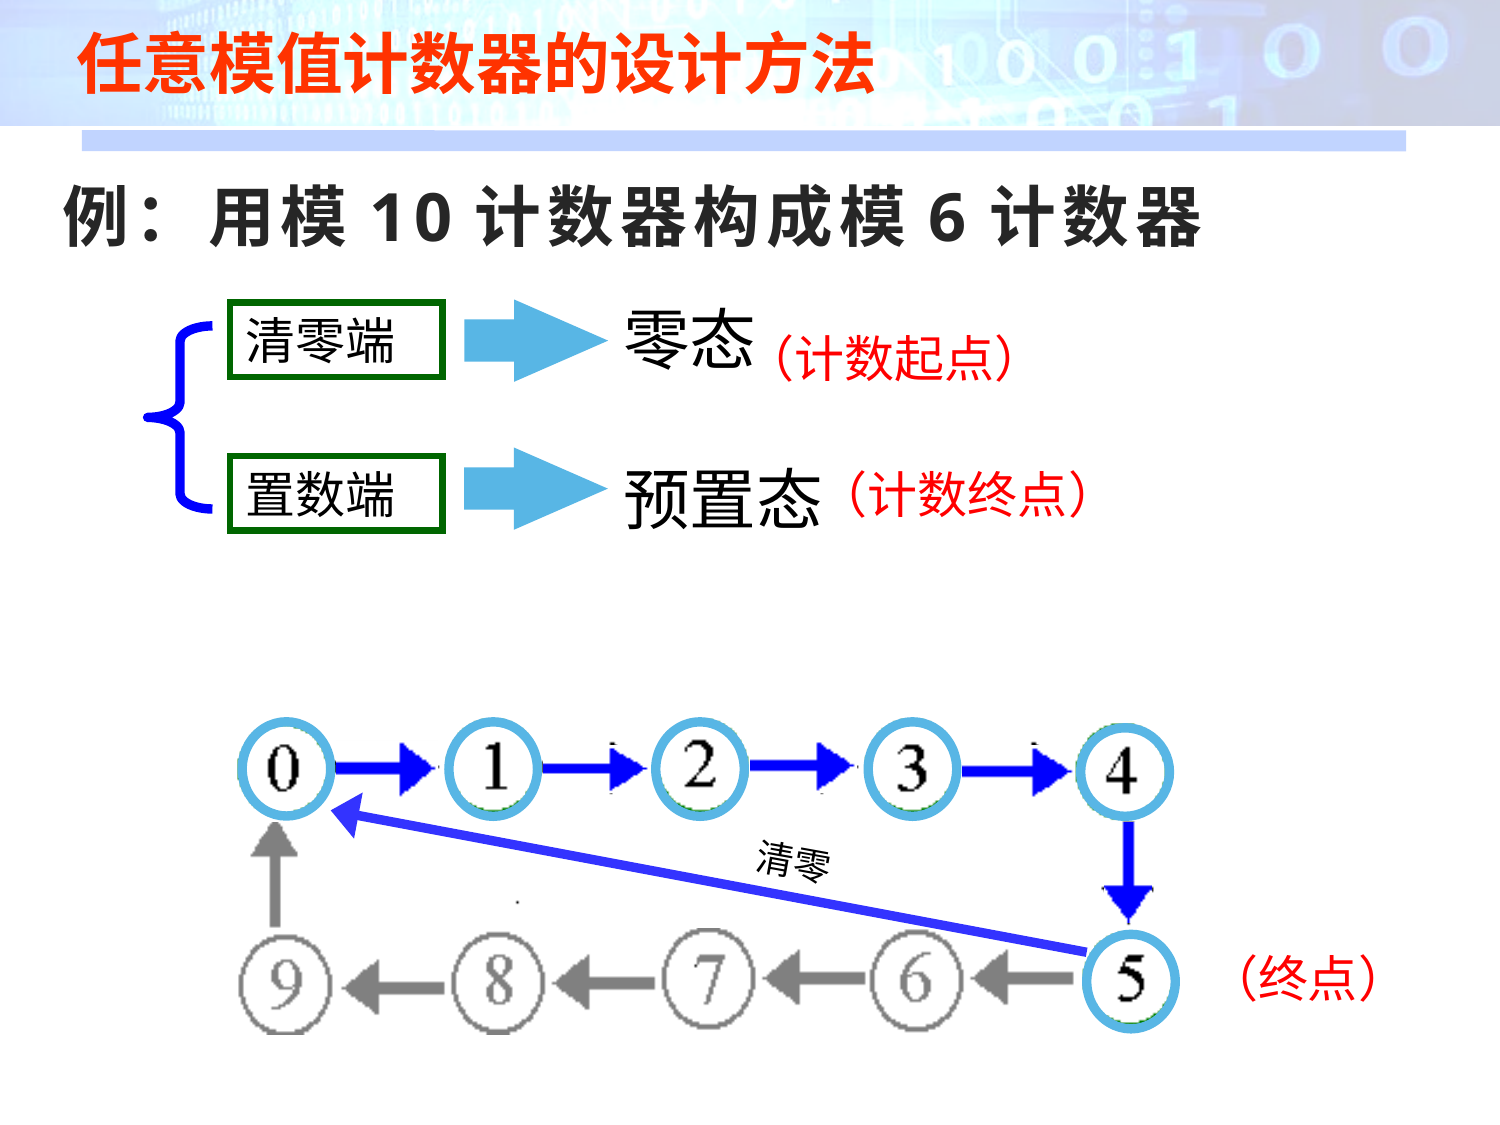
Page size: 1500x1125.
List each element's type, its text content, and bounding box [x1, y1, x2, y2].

picture [236, 715, 1182, 1035]
text_box [147, 325, 213, 509]
text_box 零态 [608, 290, 809, 386]
text_box （终点） [1187, 940, 1430, 1015]
title 例：用模10计数器构成模6计数器 [46, 146, 1397, 263]
text_box [466, 451, 603, 527]
text_box （计数起点） [726, 320, 1063, 395]
text_box 清零端 [230, 302, 443, 378]
text_box 置数端 [230, 455, 443, 531]
text_box （计数终点） [803, 455, 1152, 531]
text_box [330, 810, 1087, 953]
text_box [230, 822, 1081, 1035]
text_box [466, 303, 603, 379]
text_box 任意模值计数器的设计方法 [61, 23, 963, 111]
text_box 预置态 [608, 450, 855, 545]
